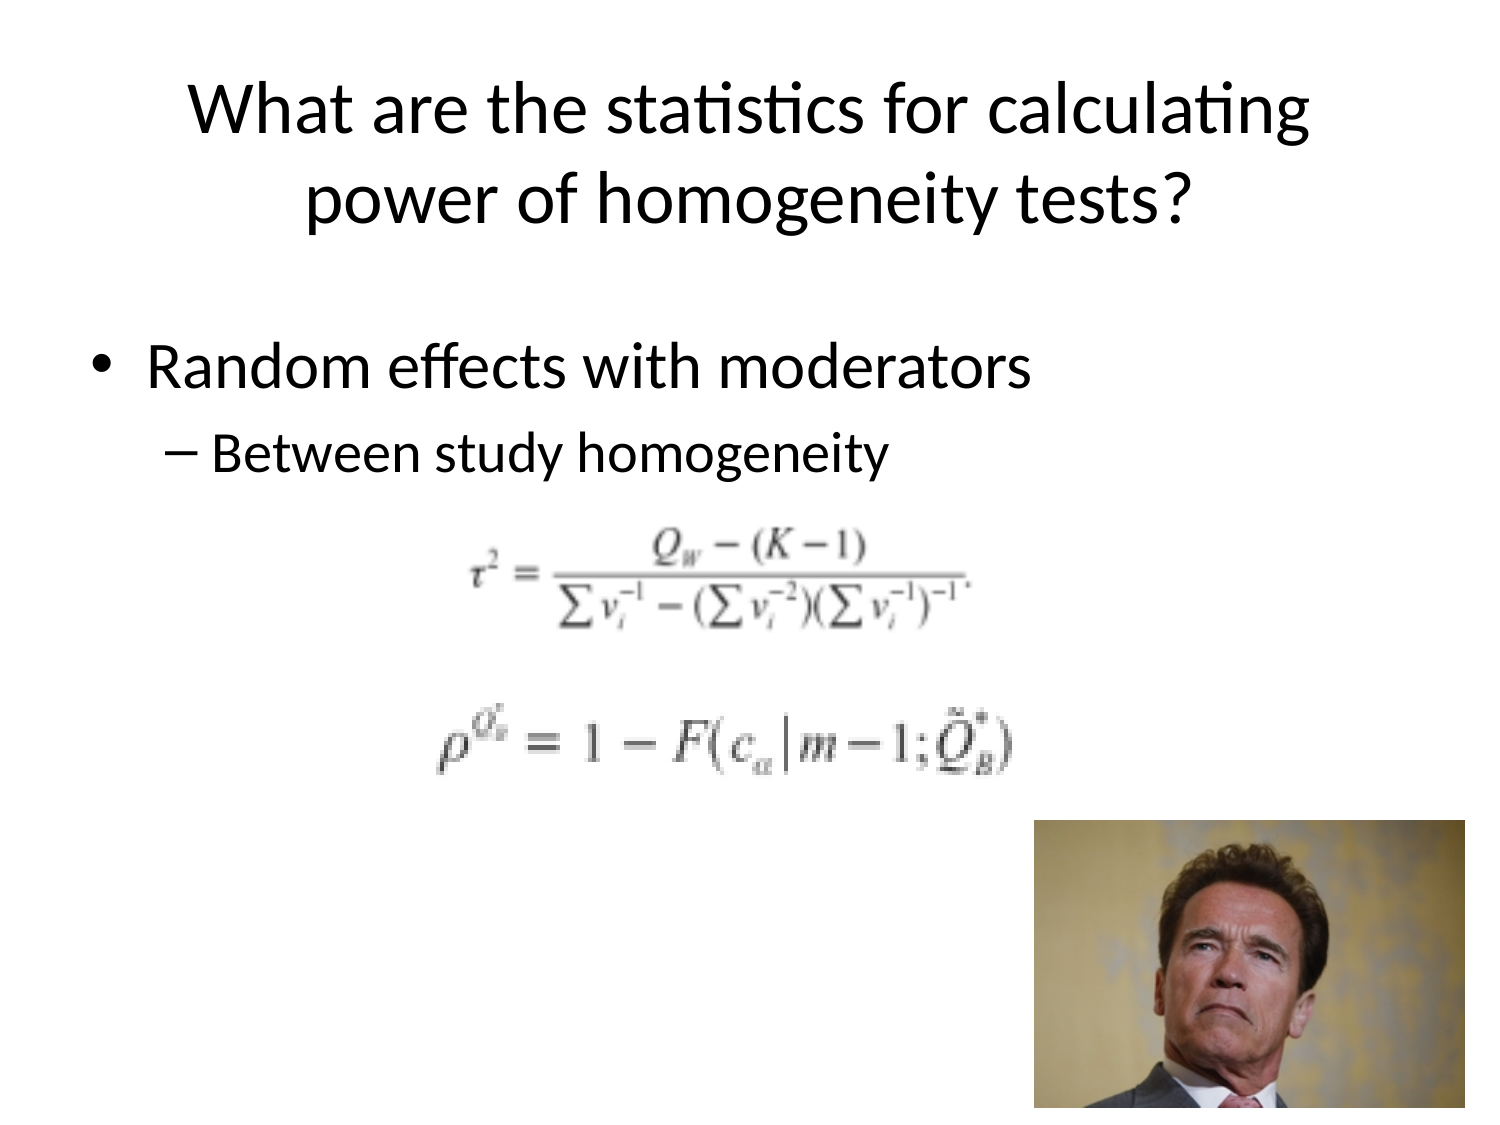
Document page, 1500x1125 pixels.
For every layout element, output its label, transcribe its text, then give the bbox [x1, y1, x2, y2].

picture [396, 691, 1028, 797]
picture [1034, 820, 1465, 1108]
list Random effects with moderators Between study homogeneity [75, 314, 1425, 1057]
title What are the statistics for calculating power of homogeneity tests? [75, 99, 1425, 287]
picture [396, 516, 1006, 652]
